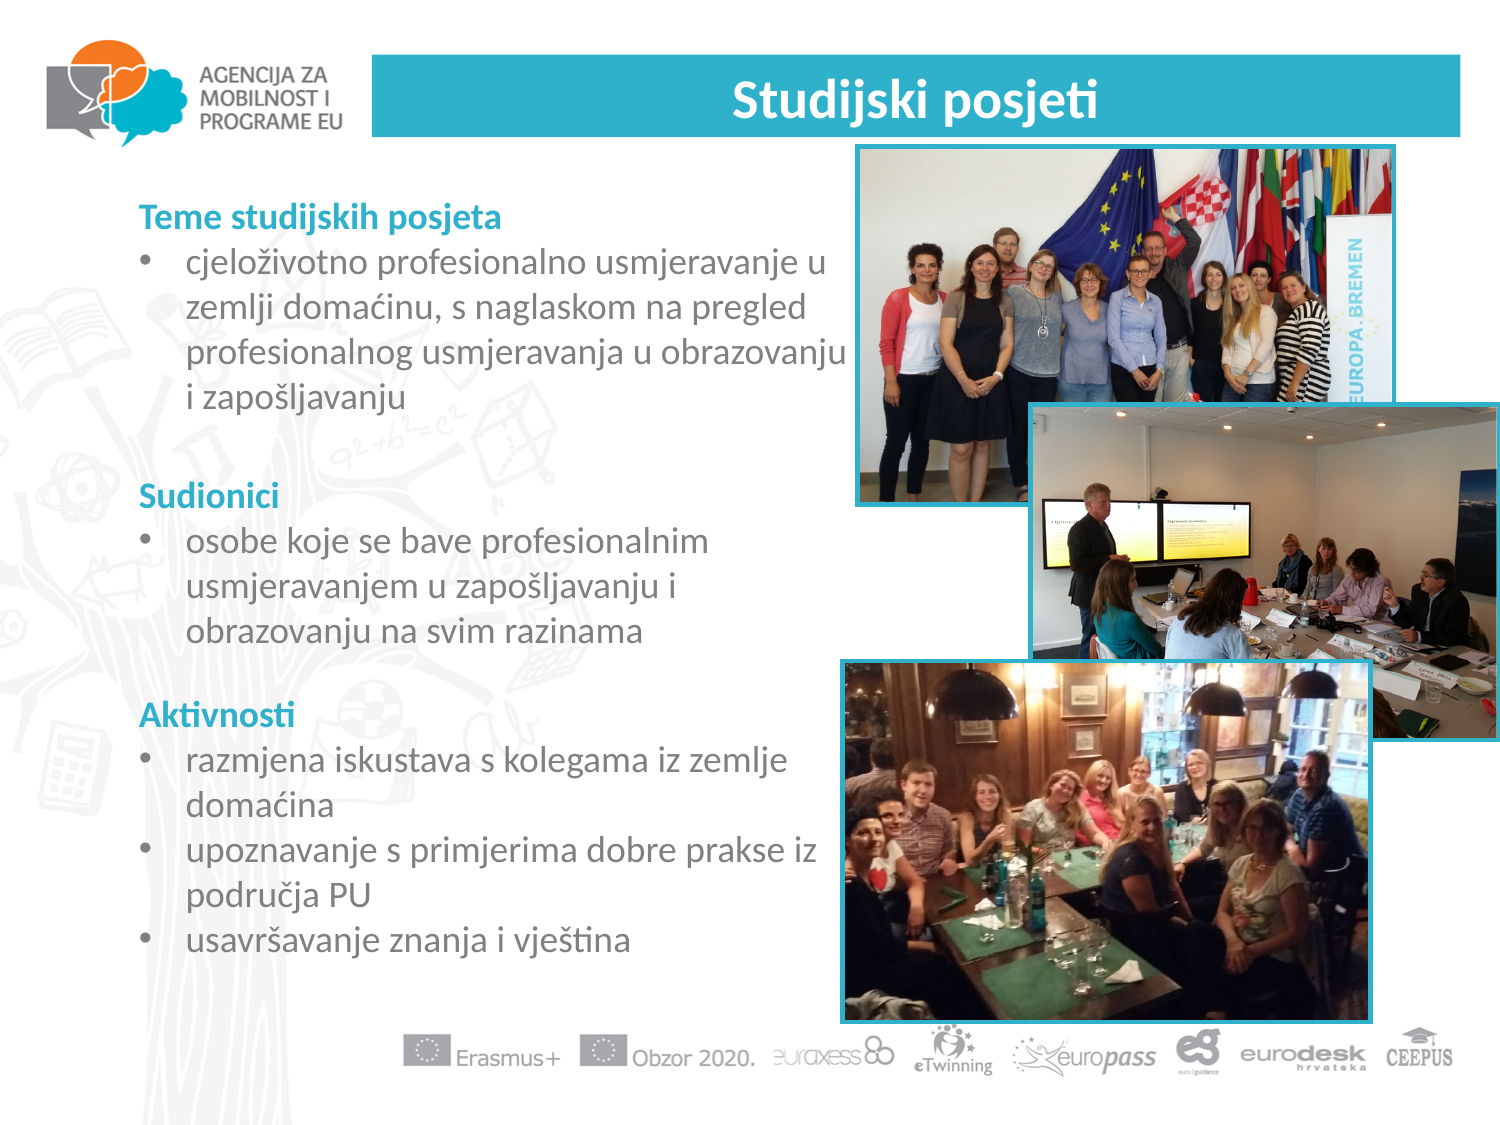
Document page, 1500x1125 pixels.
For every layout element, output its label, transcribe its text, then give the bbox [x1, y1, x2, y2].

title Studijski posjeti [371, 54, 1461, 138]
picture [869, 507, 1028, 659]
picture [844, 148, 1497, 1020]
text_box Sudionici osobe koje se bave profesionalnim usmjeravanjem u zapošljavanju i obrazovanju na svim razinama [123, 463, 869, 659]
picture [0, 0, 1500, 1125]
text_box Aktivnosti razmjena iskustava s kolegama iz zemlje domaćina upoznavanje s primjerima dobre prakse iz područja PU usavršavanje znanja i vještina [123, 682, 839, 968]
text_box Teme studijskih posjeta cjeloživotno profesionalno usmjeravanje u zemlji domaćinu, s naglaskom na pregled profesionalnog usmjeravanja u obrazovanju i zapošljavanju [123, 184, 854, 425]
